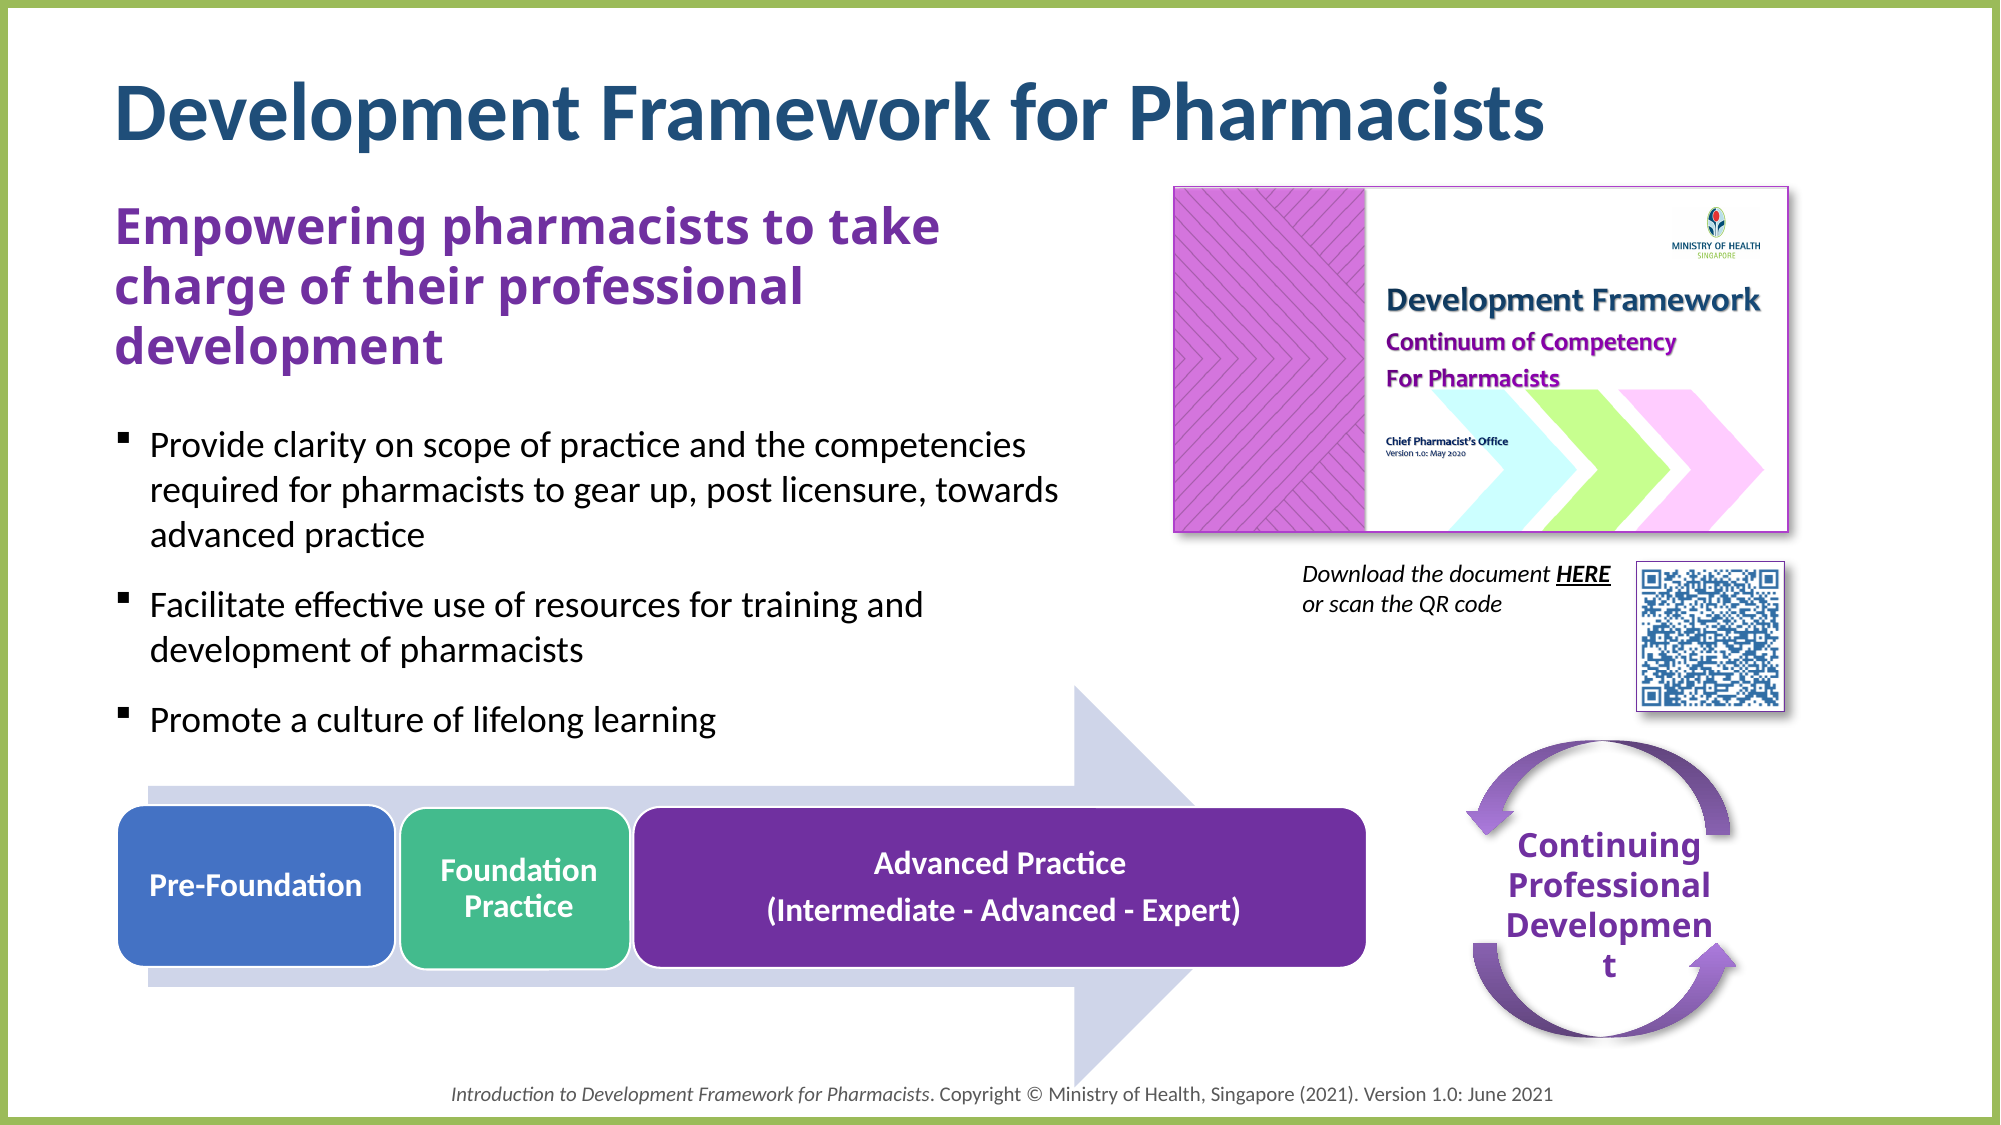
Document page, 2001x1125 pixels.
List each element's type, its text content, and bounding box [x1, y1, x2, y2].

text_box Introduction to Development Framework for Pharmacists. Copyright © Ministry of Health, Singapore (2021). Version 1.0: June 2021 [318, 1062, 1682, 1125]
picture [1174, 187, 1788, 532]
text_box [48, 685, 1376, 1088]
text_box Development Framework for Pharmacists [99, 50, 1875, 165]
picture [1637, 562, 1784, 711]
text_box [0, 0, 2000, 1125]
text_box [1462, 740, 1741, 1038]
